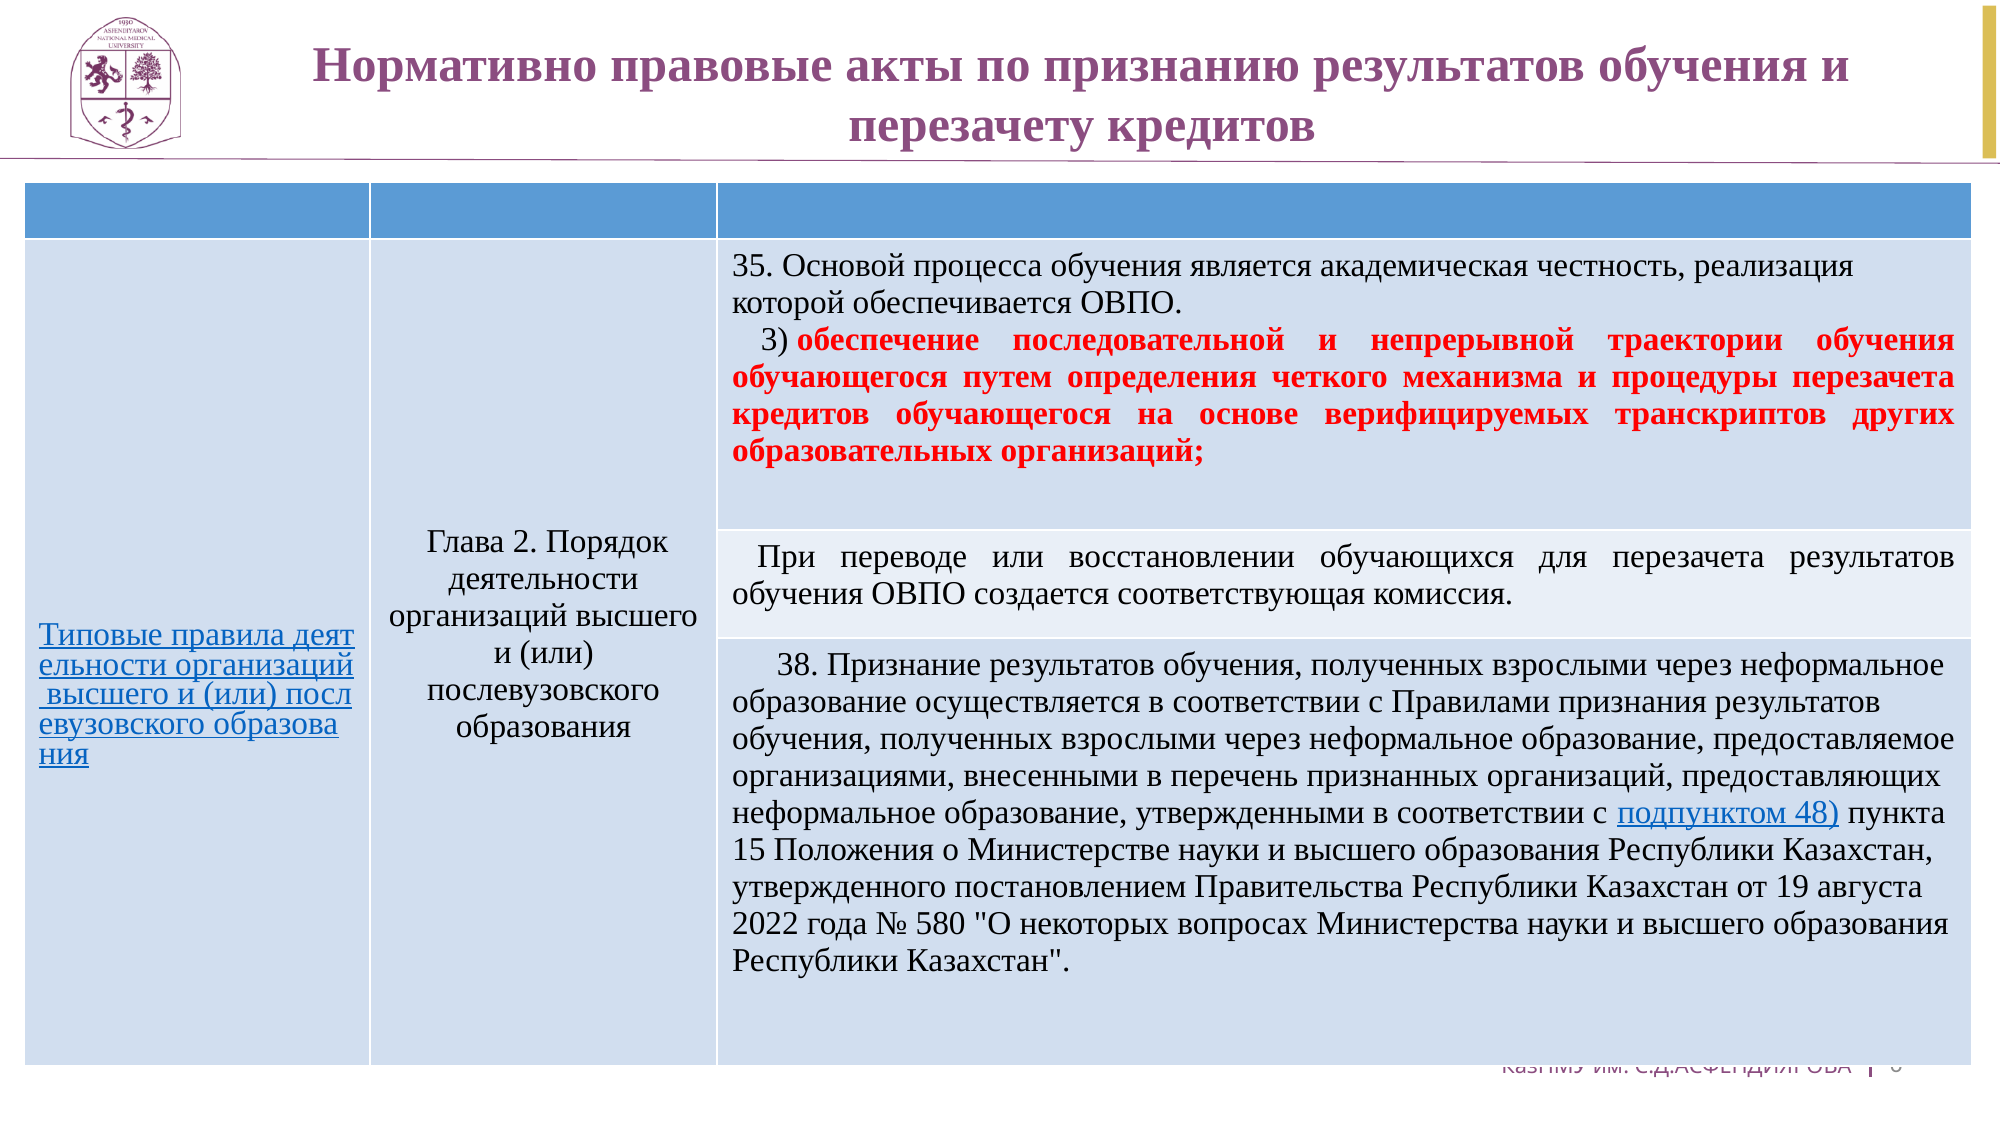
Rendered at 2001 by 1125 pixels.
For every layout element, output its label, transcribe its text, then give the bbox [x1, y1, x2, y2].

table_header [25, 183, 369, 238]
text_box КазНМУ им. С.Д.АСФЕНДИЯРОВА [1388, 1067, 1867, 1086]
text_box Нормативно правовые акты по признанию результатов обучения и перезачету кредитов [278, 30, 1886, 152]
table_cell 35. Основой процесса обучения является академическая честность, реализация которой обеспечивается ОВПО. 3) обеспечение последовательной и непрерывной траектории обучения обучающегося путем определения четкого механизма и процедуры перезачета кредитов обучающегося на основе верифицируемых транскриптов других образовательных организаций; [718, 240, 1971, 529]
table_header [371, 183, 716, 238]
text_box [1982, 5, 1997, 158]
table_cell Глава 2. Порядок деятельности организаций высшего и (или) послевузовского образования [371, 240, 716, 1065]
slide_number 6 [1867, 1067, 1918, 1082]
table_cell Типовые правила деятельности организаций высшего и (или) послевузовского образования [25, 240, 369, 1065]
picture [70, 17, 181, 149]
table_cell При переводе или восстановлении обучающихся для перезачета результатов обучения ОВПО создается соответствующая комиссия. [718, 531, 1971, 637]
table_header [718, 183, 1971, 238]
table_cell 38. Признание результатов обучения, полученных взрослыми через неформальное образование осуществляется в соответствии с Правилами признания результатов обучения, полученных взрослыми через неформальное образование, предоставляемое организациями, внесенными в перечень признанных организаций, предоставляющих неформальное образование, утвержденными в соответствии с подпунктом 48) пункта 15 Положения о Министерстве науки и высшего образования Республики Казахстан, утвержденного постановлением Правительства Республики Казахстан от 19 августа 2022 года № 580 "О некоторых вопросах Министерства науки и высшего образования Республики Казахстан". [718, 639, 1971, 1065]
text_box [0, 158, 2000, 164]
